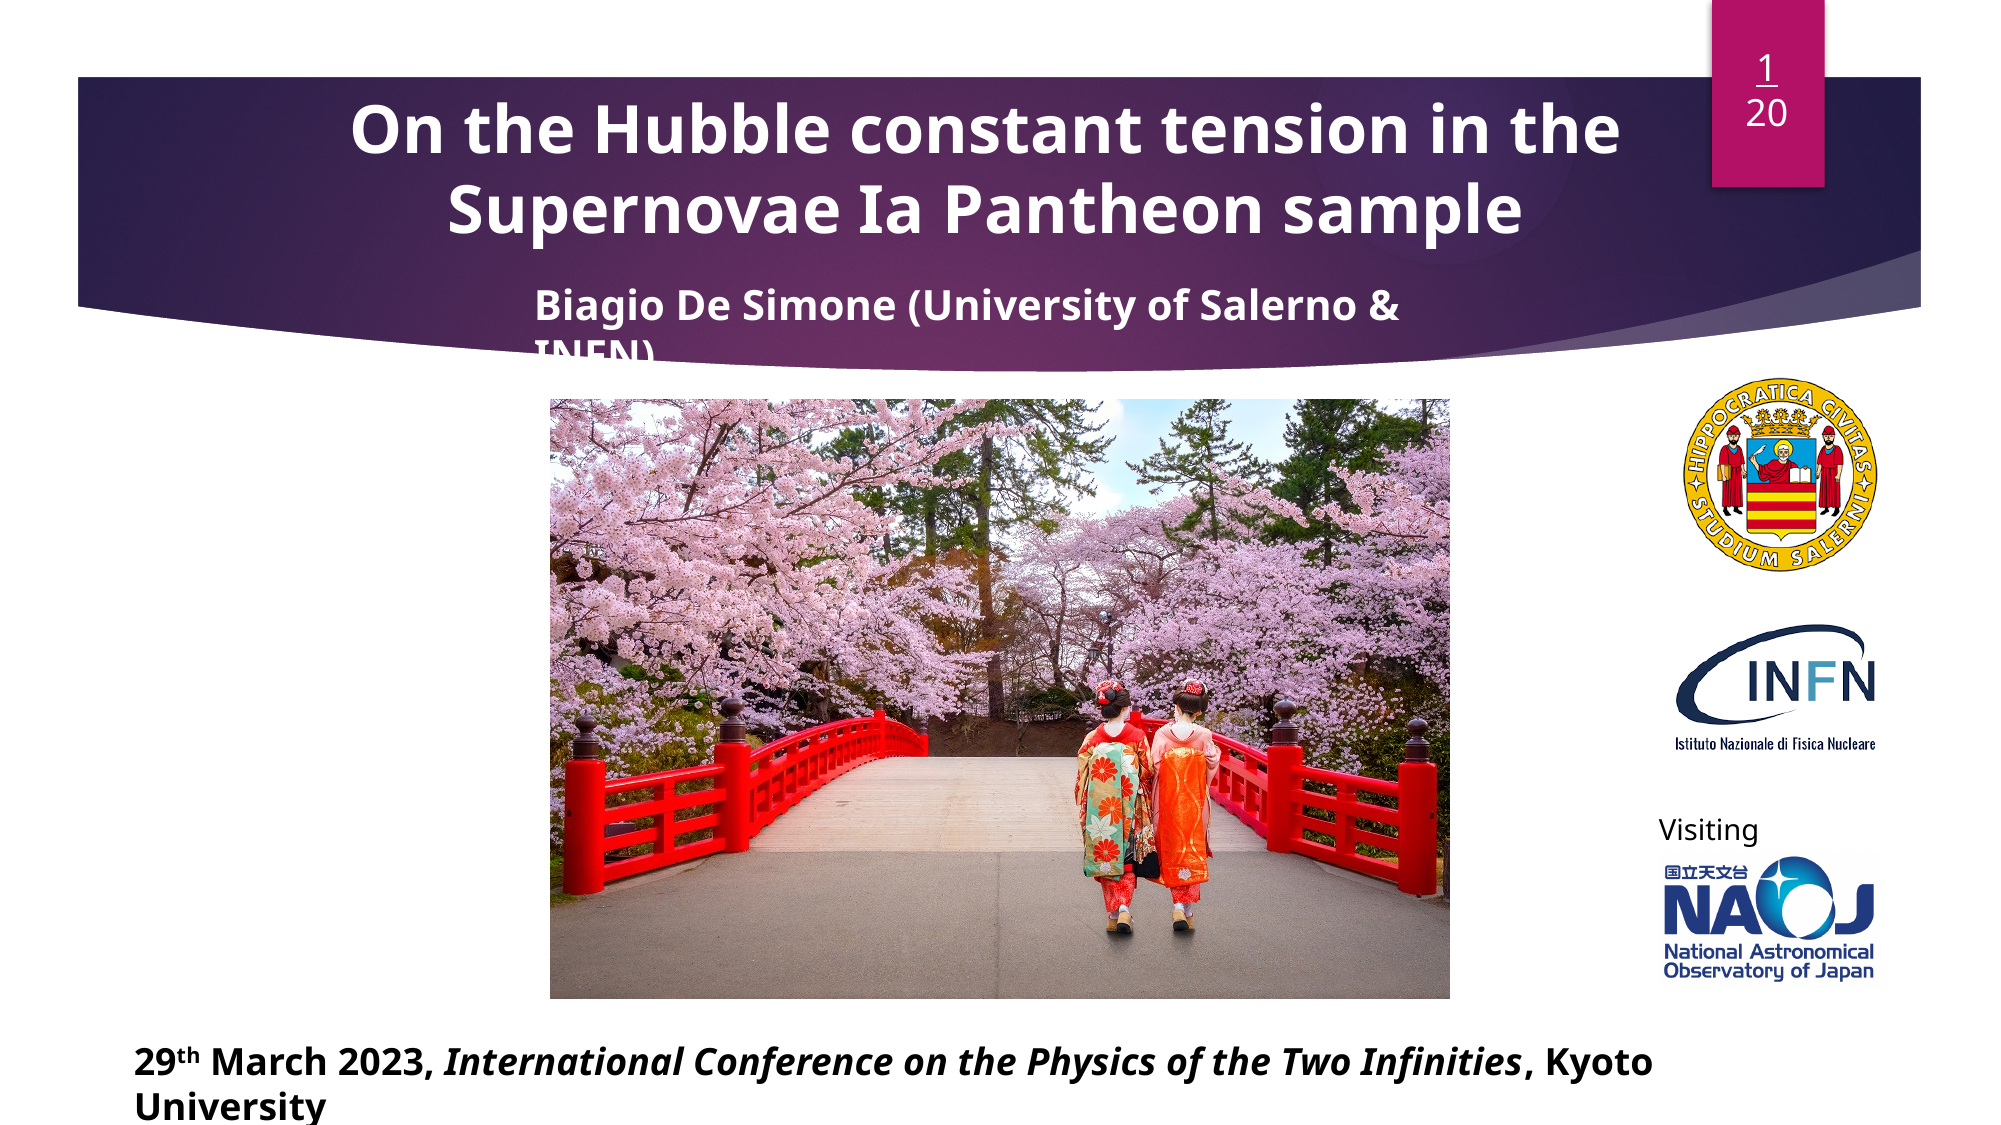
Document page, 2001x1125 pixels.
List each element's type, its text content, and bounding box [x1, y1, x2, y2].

picture [550, 399, 1450, 999]
text_box Biagio De Simone (University of Salerno & INFN) [519, 271, 1511, 387]
text_box On the Hubble constant tension in the Supernovae Ia Pantheon sample [282, 79, 1689, 255]
text_box Visiting [1644, 804, 1777, 854]
picture [1639, 611, 1914, 763]
picture [1658, 849, 1881, 989]
text_box 1 20 [1716, 36, 1817, 142]
picture [1678, 372, 1881, 575]
text_box 29th March 2023, International Conference on the Physics of the Two Infinities, Kyoto University [118, 1030, 1857, 1125]
